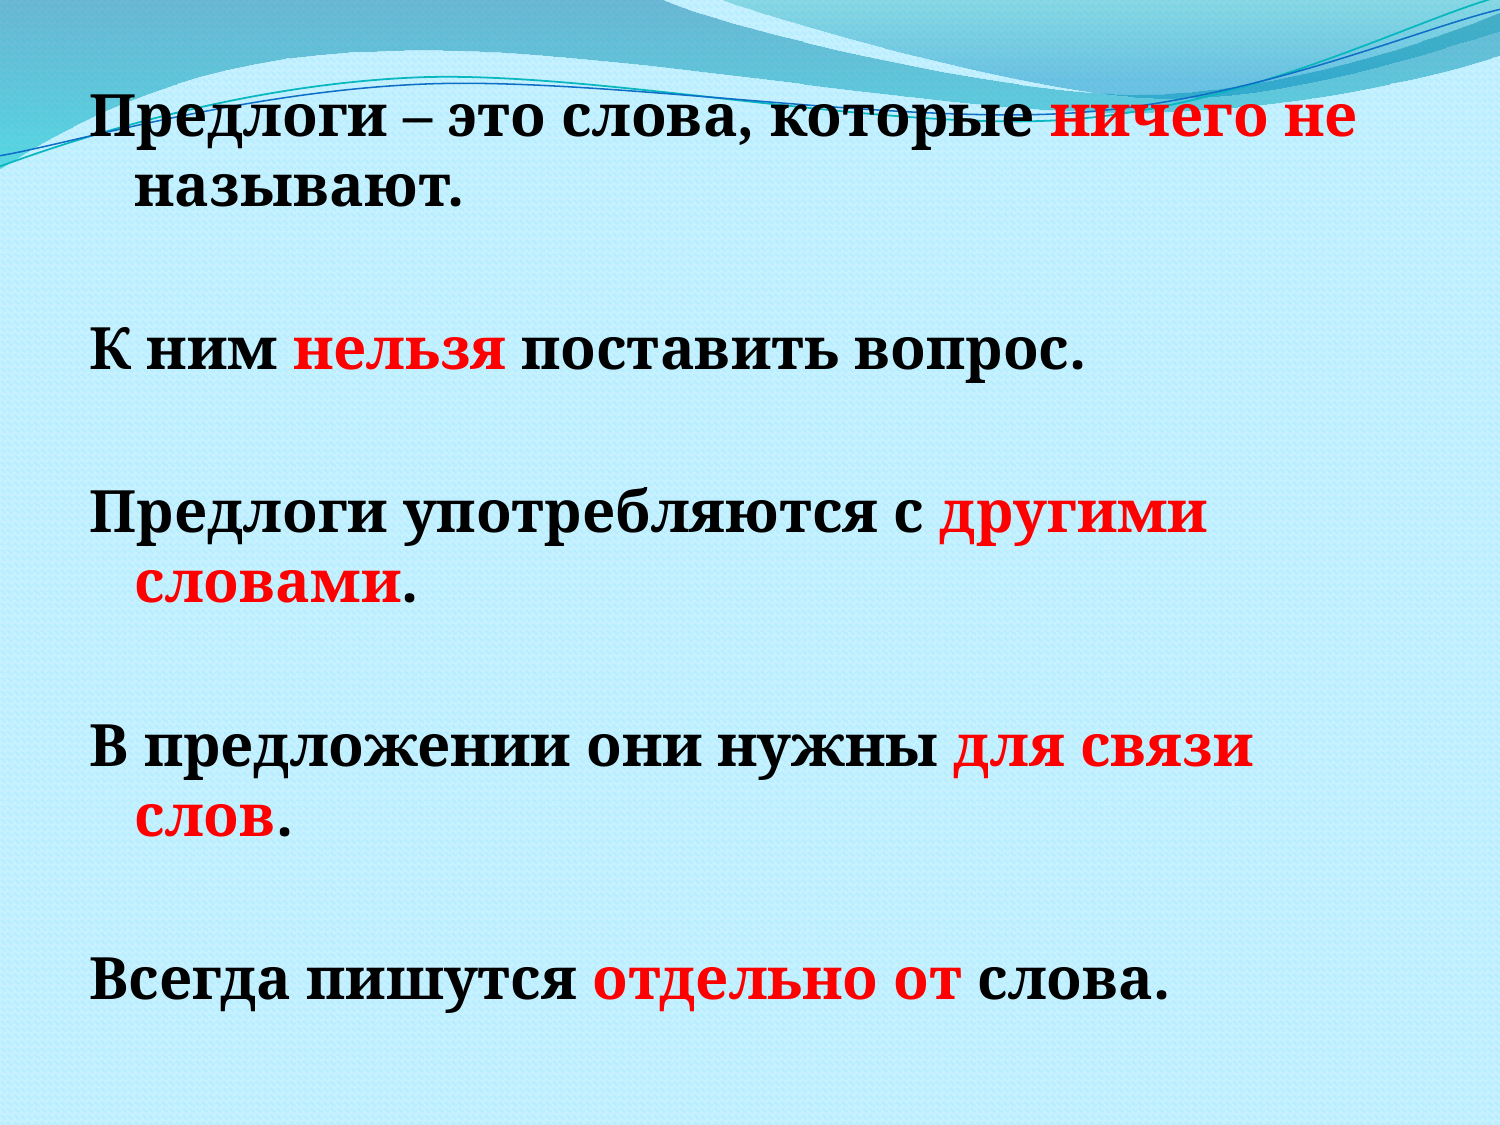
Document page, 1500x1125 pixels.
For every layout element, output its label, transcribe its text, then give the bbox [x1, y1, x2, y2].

list Предлоги – это слова, которые ничего не называют. К ним нельзя поставить вопрос. Предлоги употребляются с другими словами. В предложении они нужны для связи слов. Всегда пишутся отдельно от слова. [75, 70, 1425, 1038]
